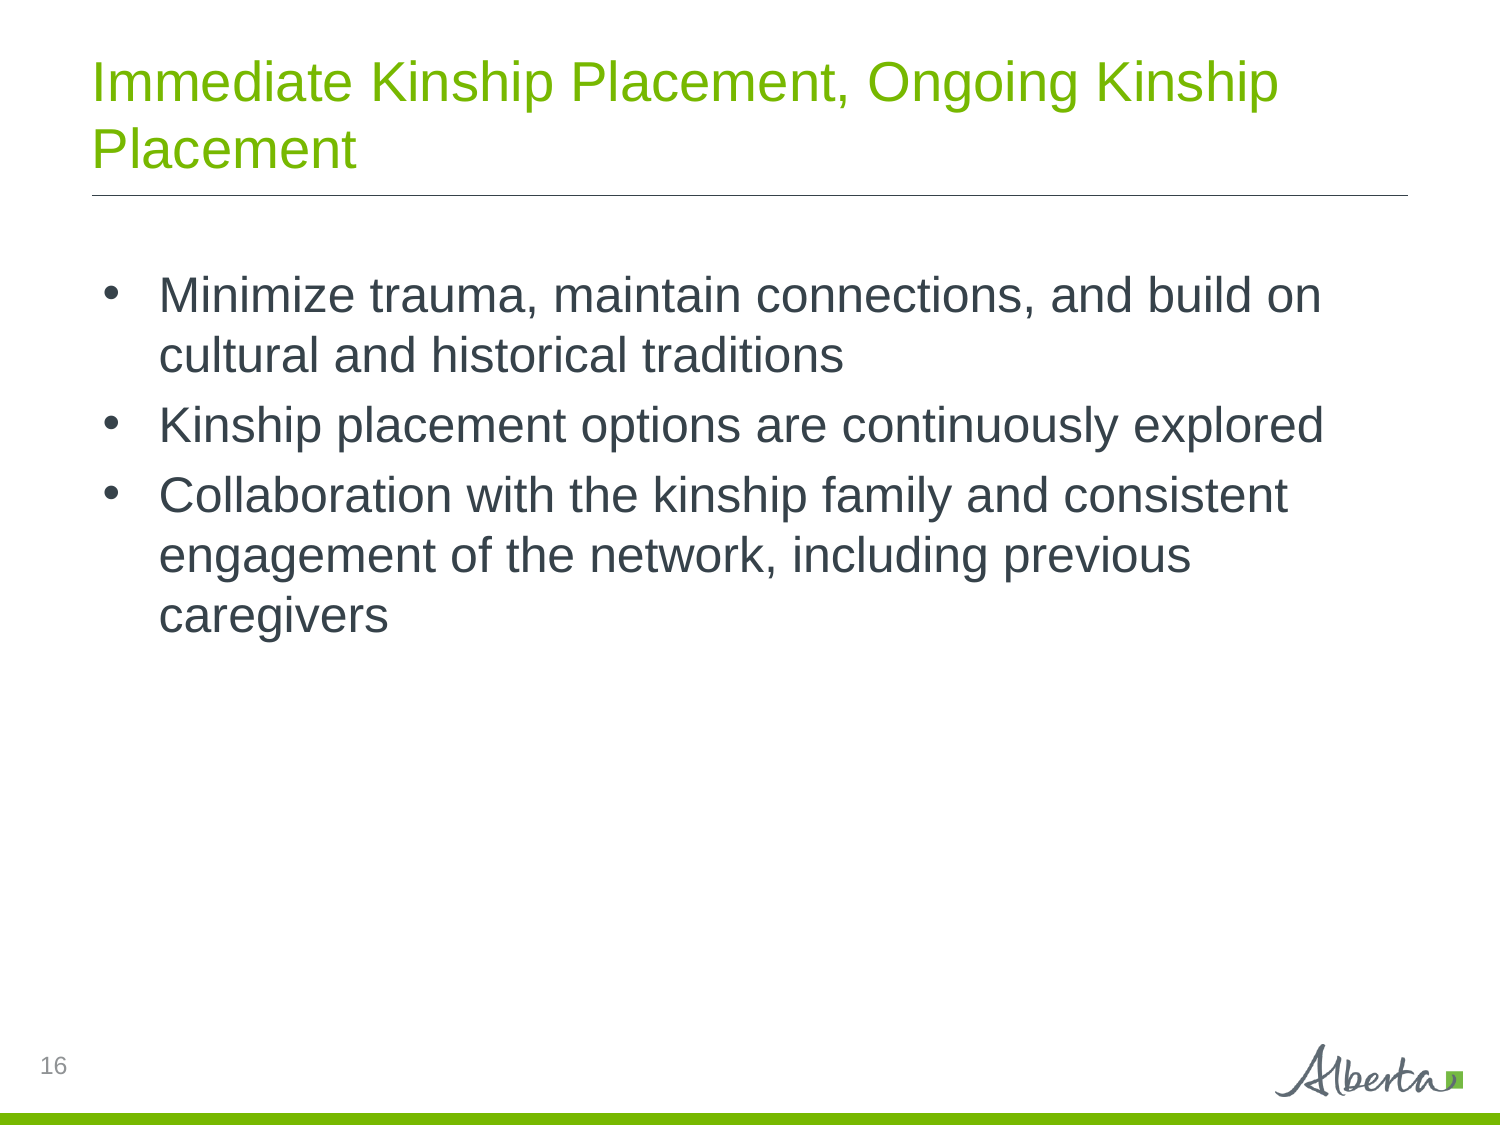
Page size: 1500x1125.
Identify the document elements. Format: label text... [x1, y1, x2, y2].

picture [1275, 1044, 1463, 1097]
list Minimize trauma, maintain connections, and build on cultural and historical traditions Kinship placement options are continuously explored Collaboration with the kinship family and consistent engagement of the network, including previous caregivers [87, 254, 1425, 1025]
title Immediate Kinship Placement, Ongoing Kinship Placement [76, 37, 1425, 188]
slide_number 16 [24, 1042, 375, 1103]
